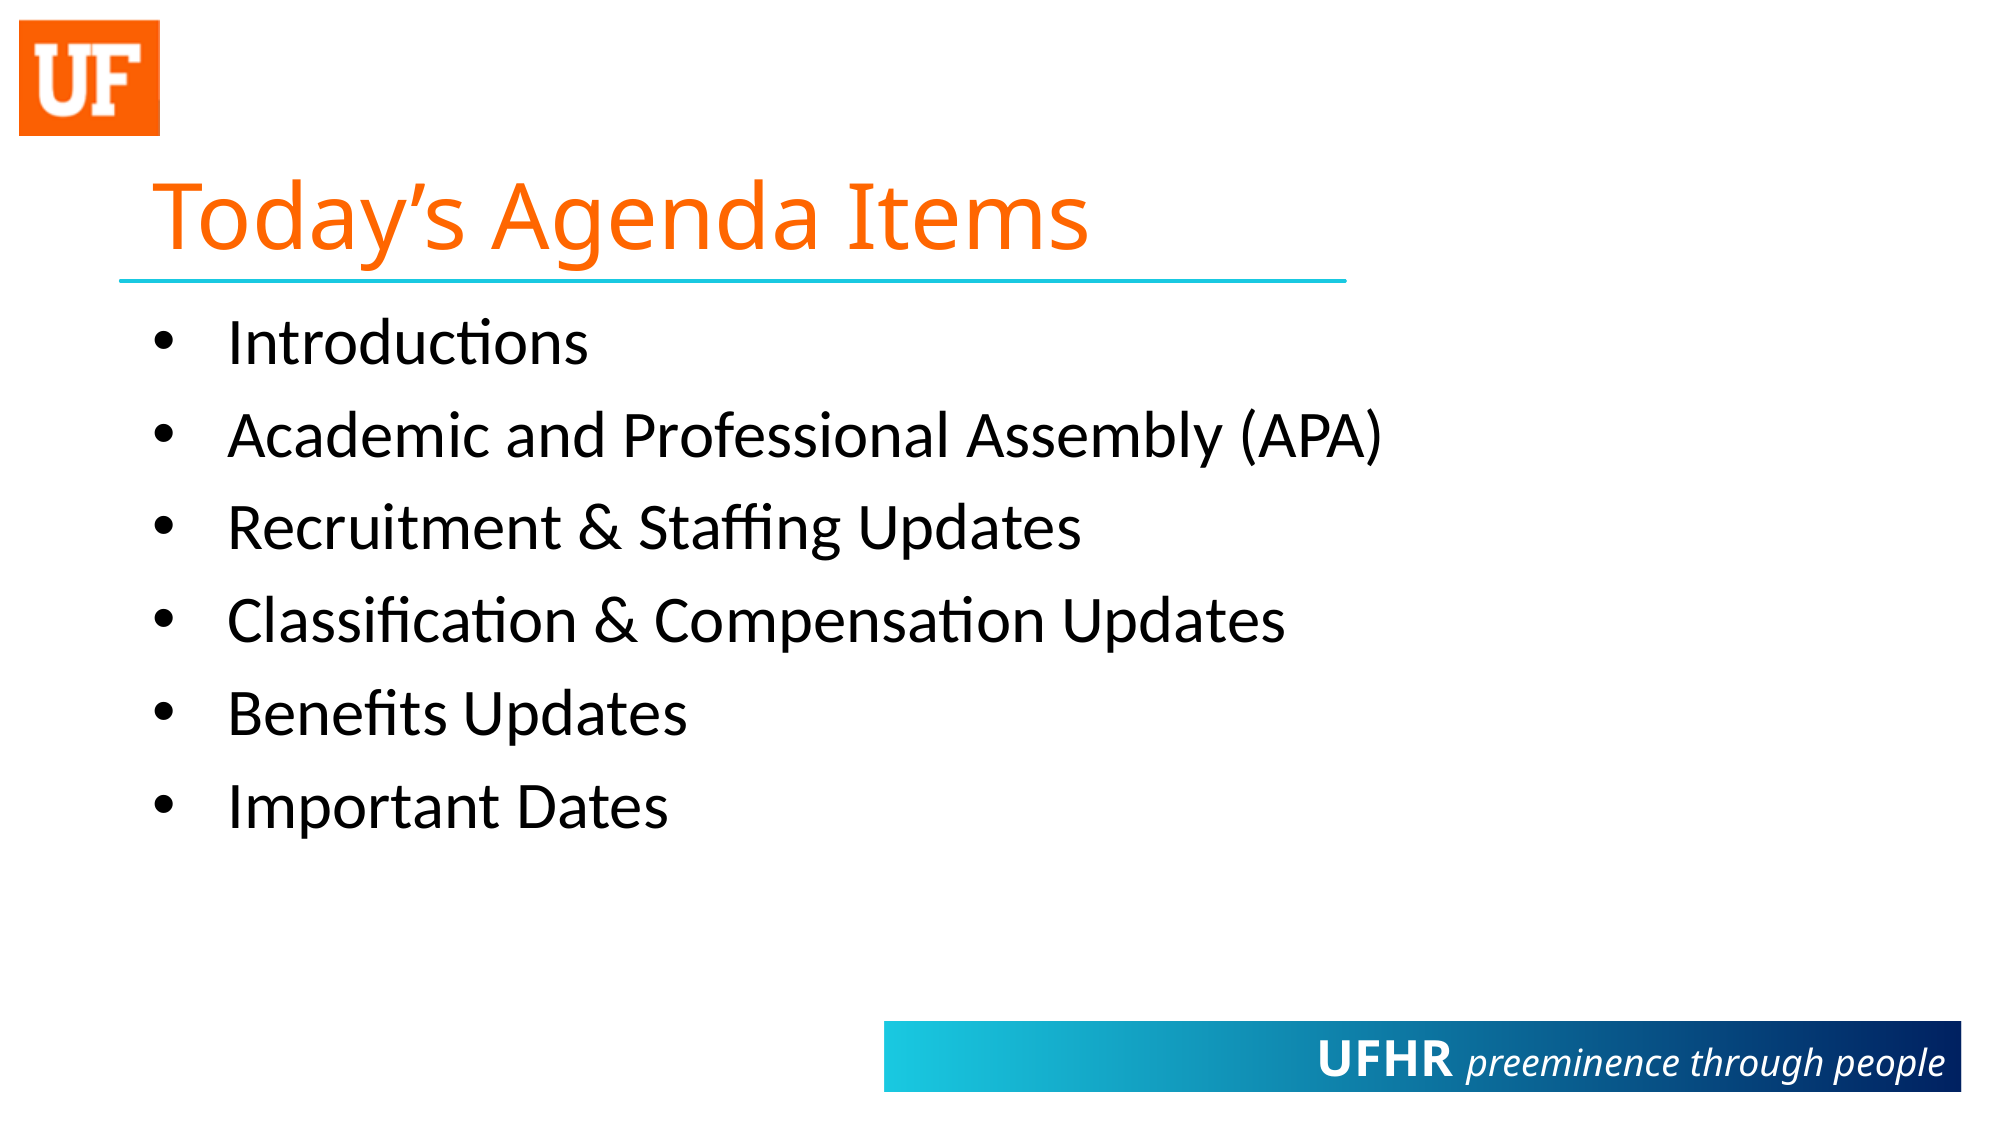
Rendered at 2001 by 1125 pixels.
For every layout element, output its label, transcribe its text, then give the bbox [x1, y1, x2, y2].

list Introductions Academic and Professional Assembly (APA) Recruitment & Staffing Updates Classification & Compensation Updates Benefits Updates Important Dates [137, 299, 1863, 1014]
title Today’s Agenda Items [137, 59, 1863, 278]
picture [19, 19, 160, 136]
text_box UFHR preeminence through people [883, 1021, 1962, 1093]
